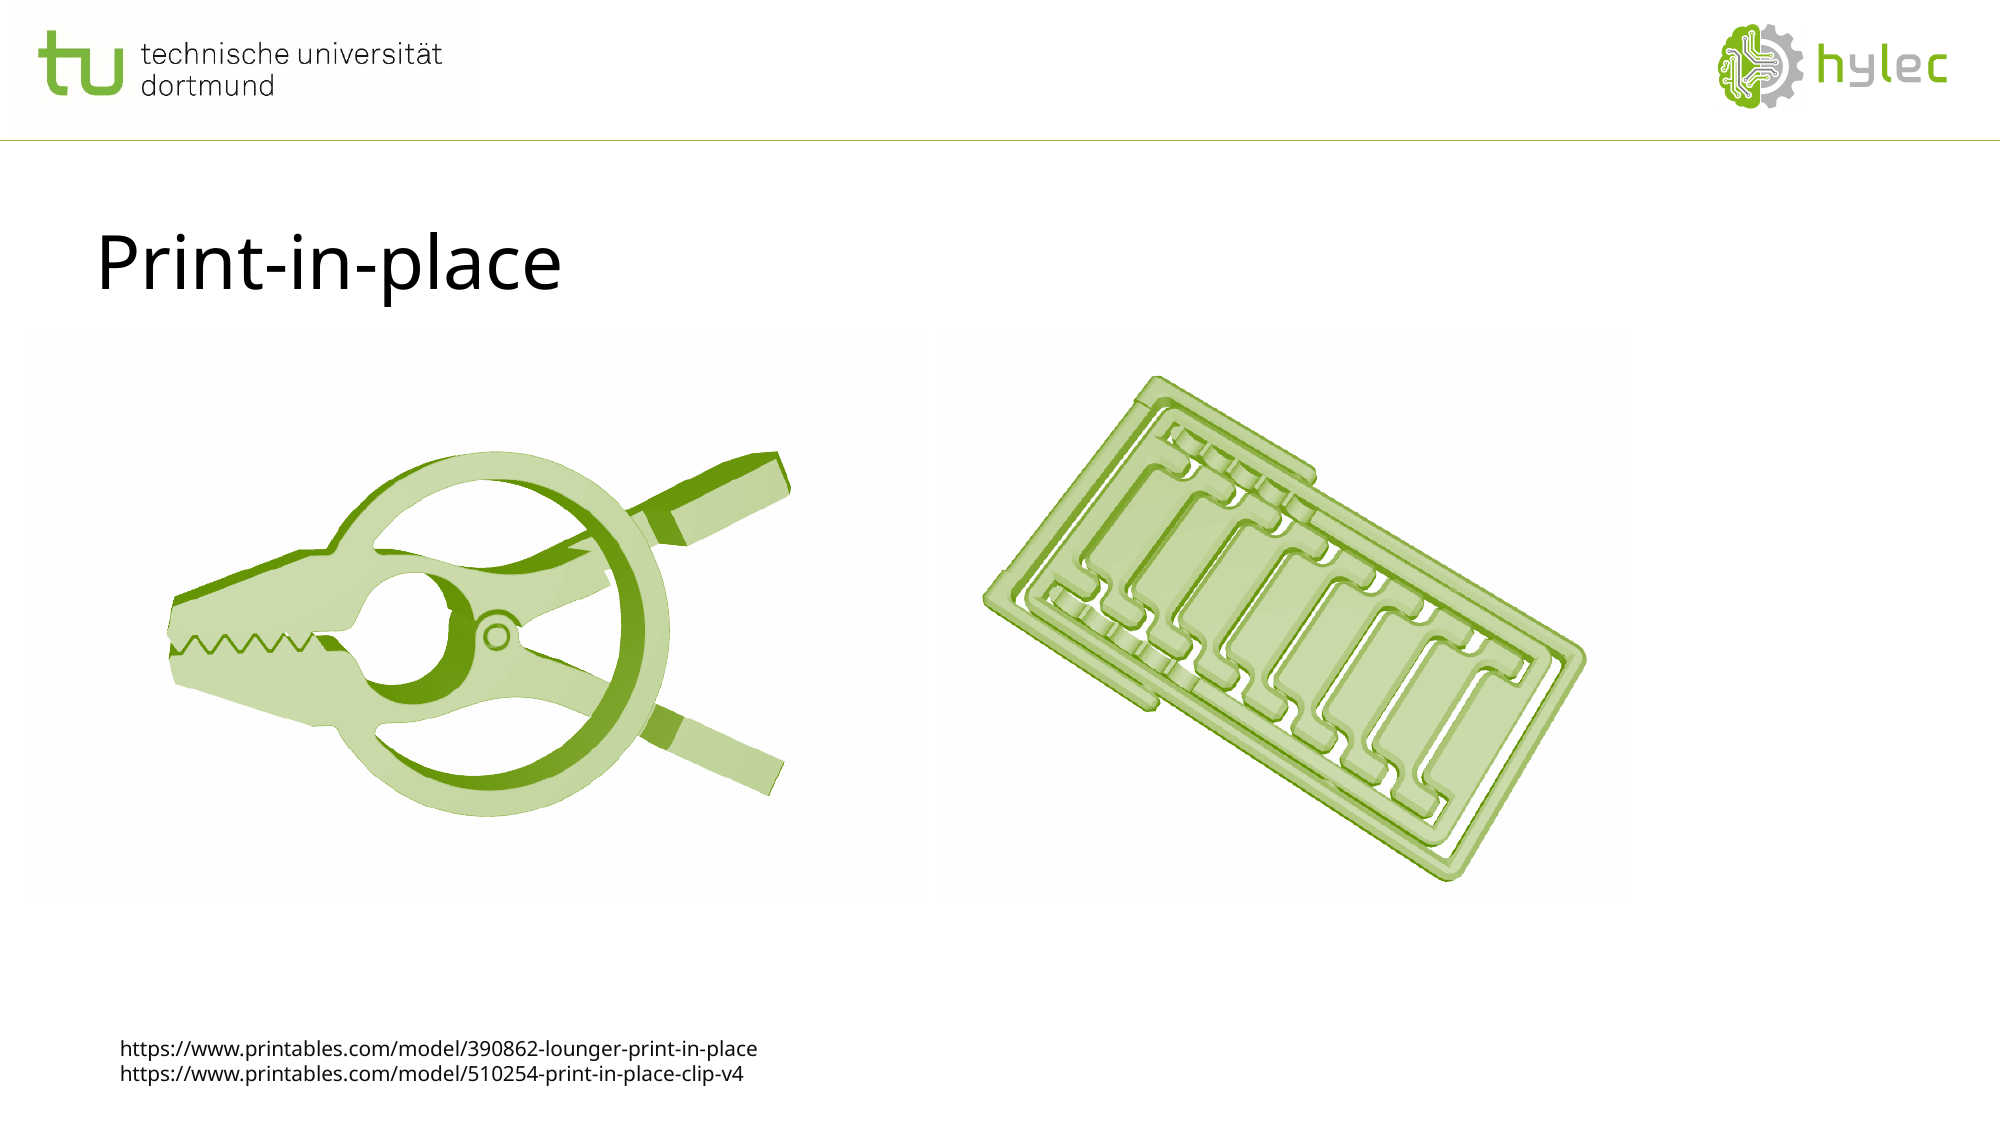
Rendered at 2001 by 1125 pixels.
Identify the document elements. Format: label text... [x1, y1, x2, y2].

picture [1818, 37, 1947, 87]
picture [10, 2, 479, 132]
picture [30, 331, 928, 897]
picture [936, 331, 1630, 897]
text_box https://www.printables.com/model/390862-lounger-print-in-place https://www.printables.com/model/510254-print-in-place-clip-v4 [105, 1028, 773, 1094]
title Print-in-place [95, 202, 1905, 317]
picture [1714, 24, 1807, 110]
